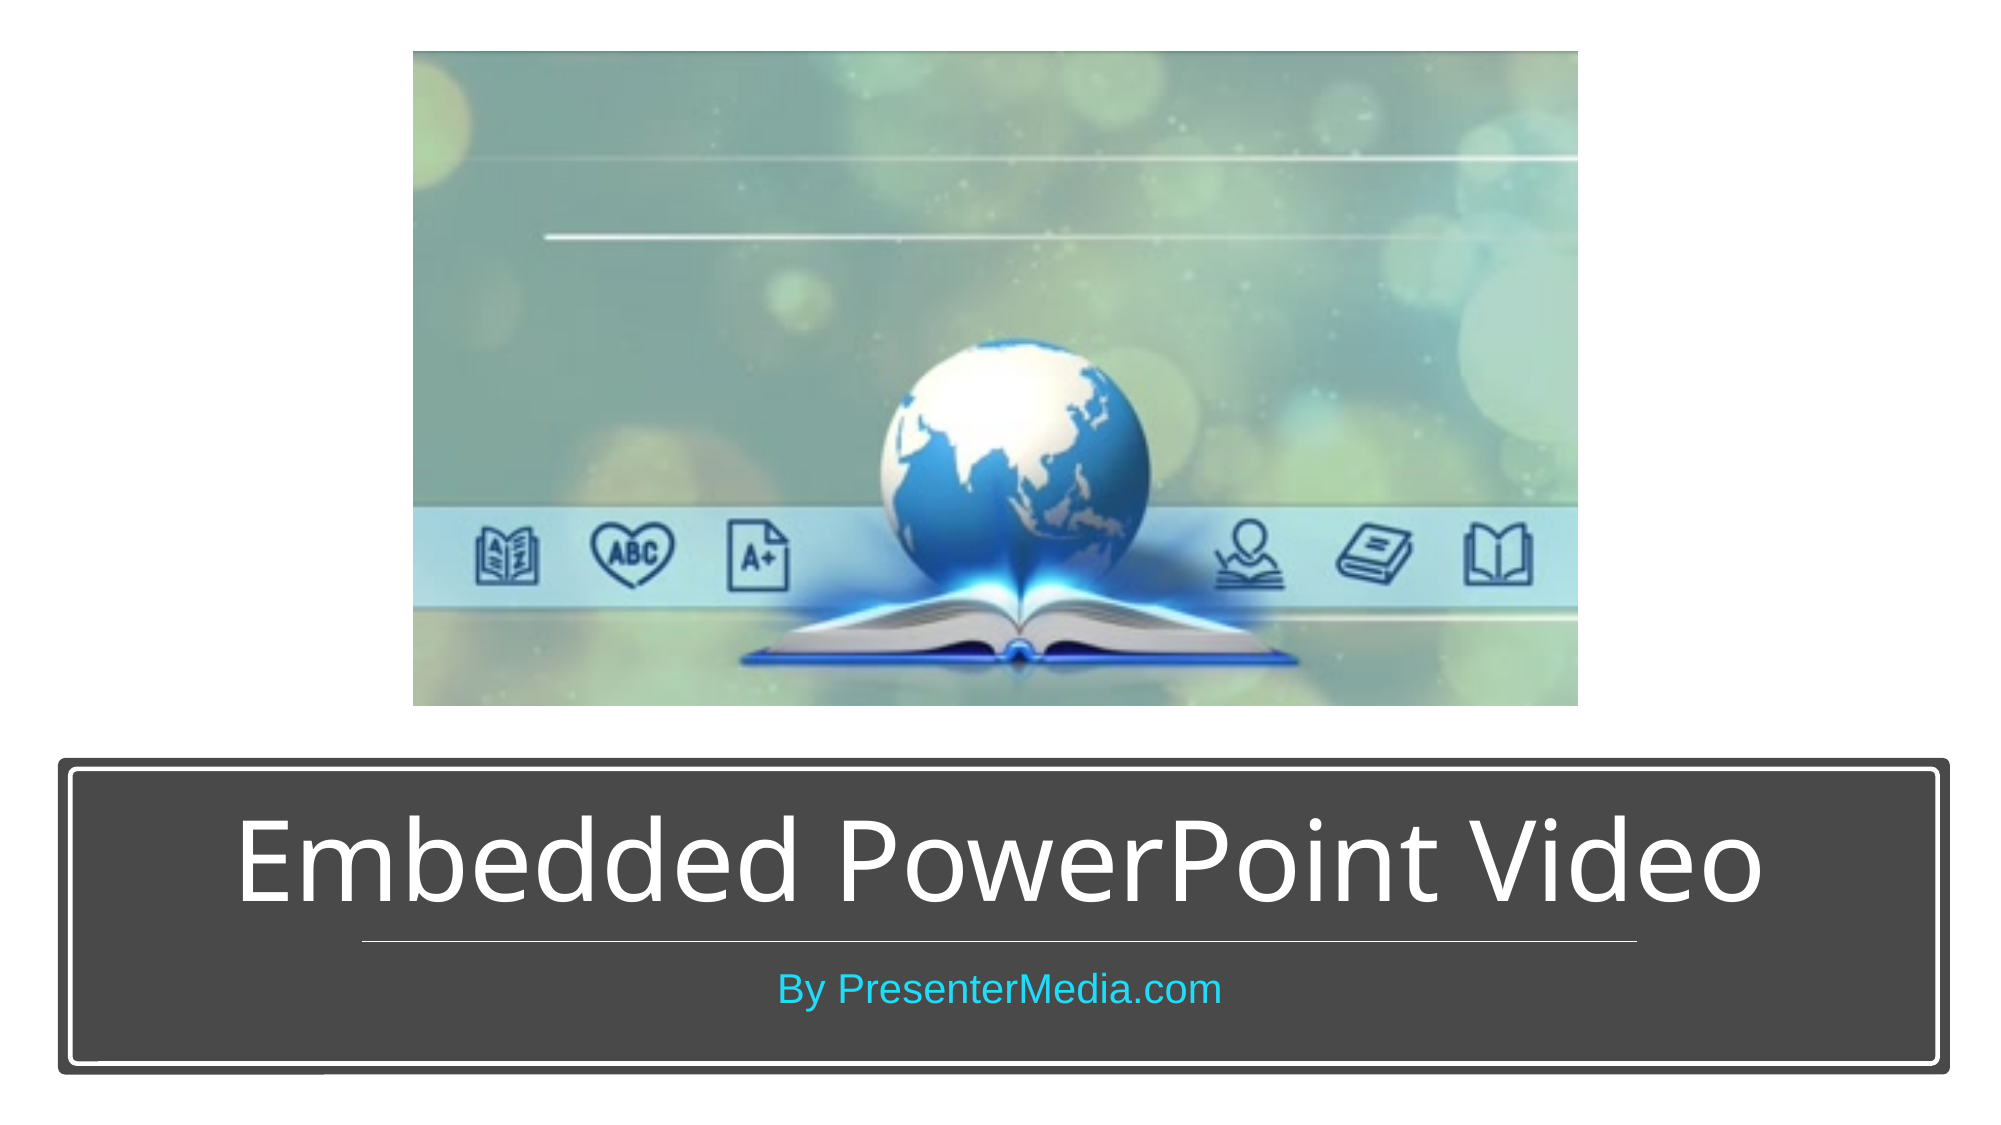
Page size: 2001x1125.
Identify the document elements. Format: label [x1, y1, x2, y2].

text_box [412, 50, 1579, 707]
text_box [57, 757, 1951, 1075]
